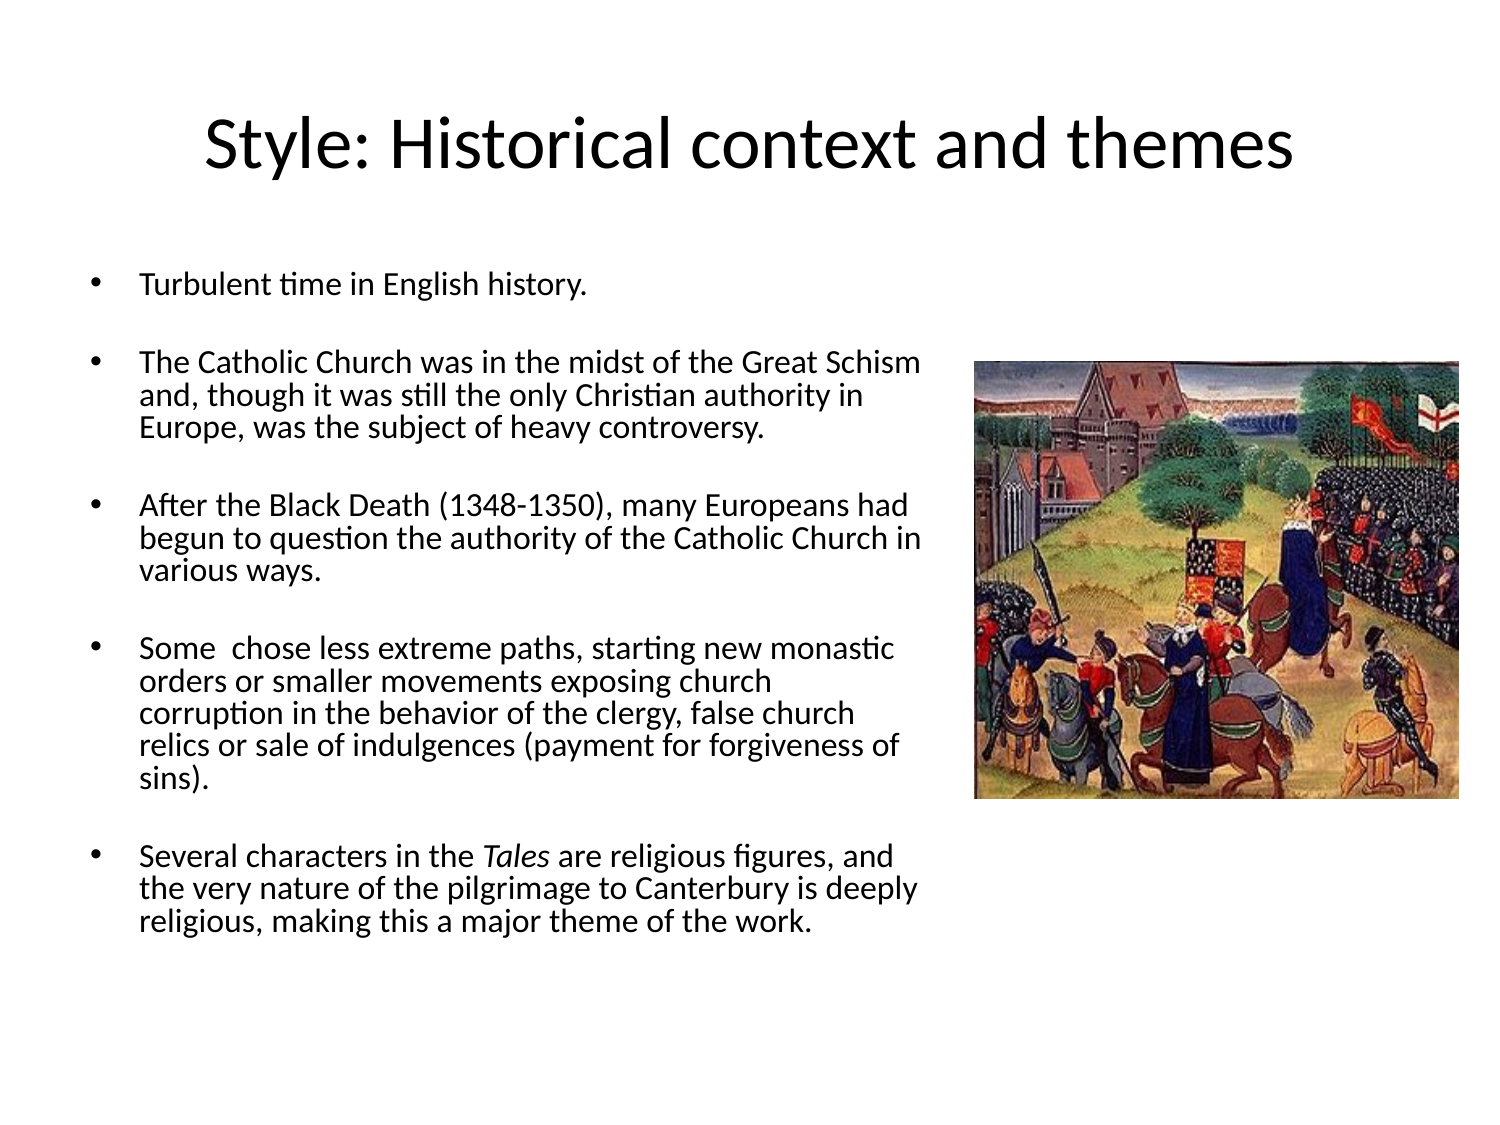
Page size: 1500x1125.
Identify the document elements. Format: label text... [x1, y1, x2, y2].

picture [974, 361, 1459, 799]
title Style: Historical context and themes [75, 45, 1425, 233]
list Turbulent time in English history. The Catholic Church was in the midst of the Great Schism and, though it was still the only Christian authority in Europe, was the subject of heavy controversy. After the Black Death (1348-1350), many Europeans had begun to question the authority of the Catholic Church in various ways. Some chose less extreme paths, starting new monastic orders or smaller movements exposing church corruption in the behavior of the clergy, false church relics or sale of indulgences (payment for forgiveness of sins). Several characters in the Tales are religious figures, and the very nature of the pilgrimage to Canterbury is deeply religious, making this a major theme of the work. [75, 262, 938, 1005]
